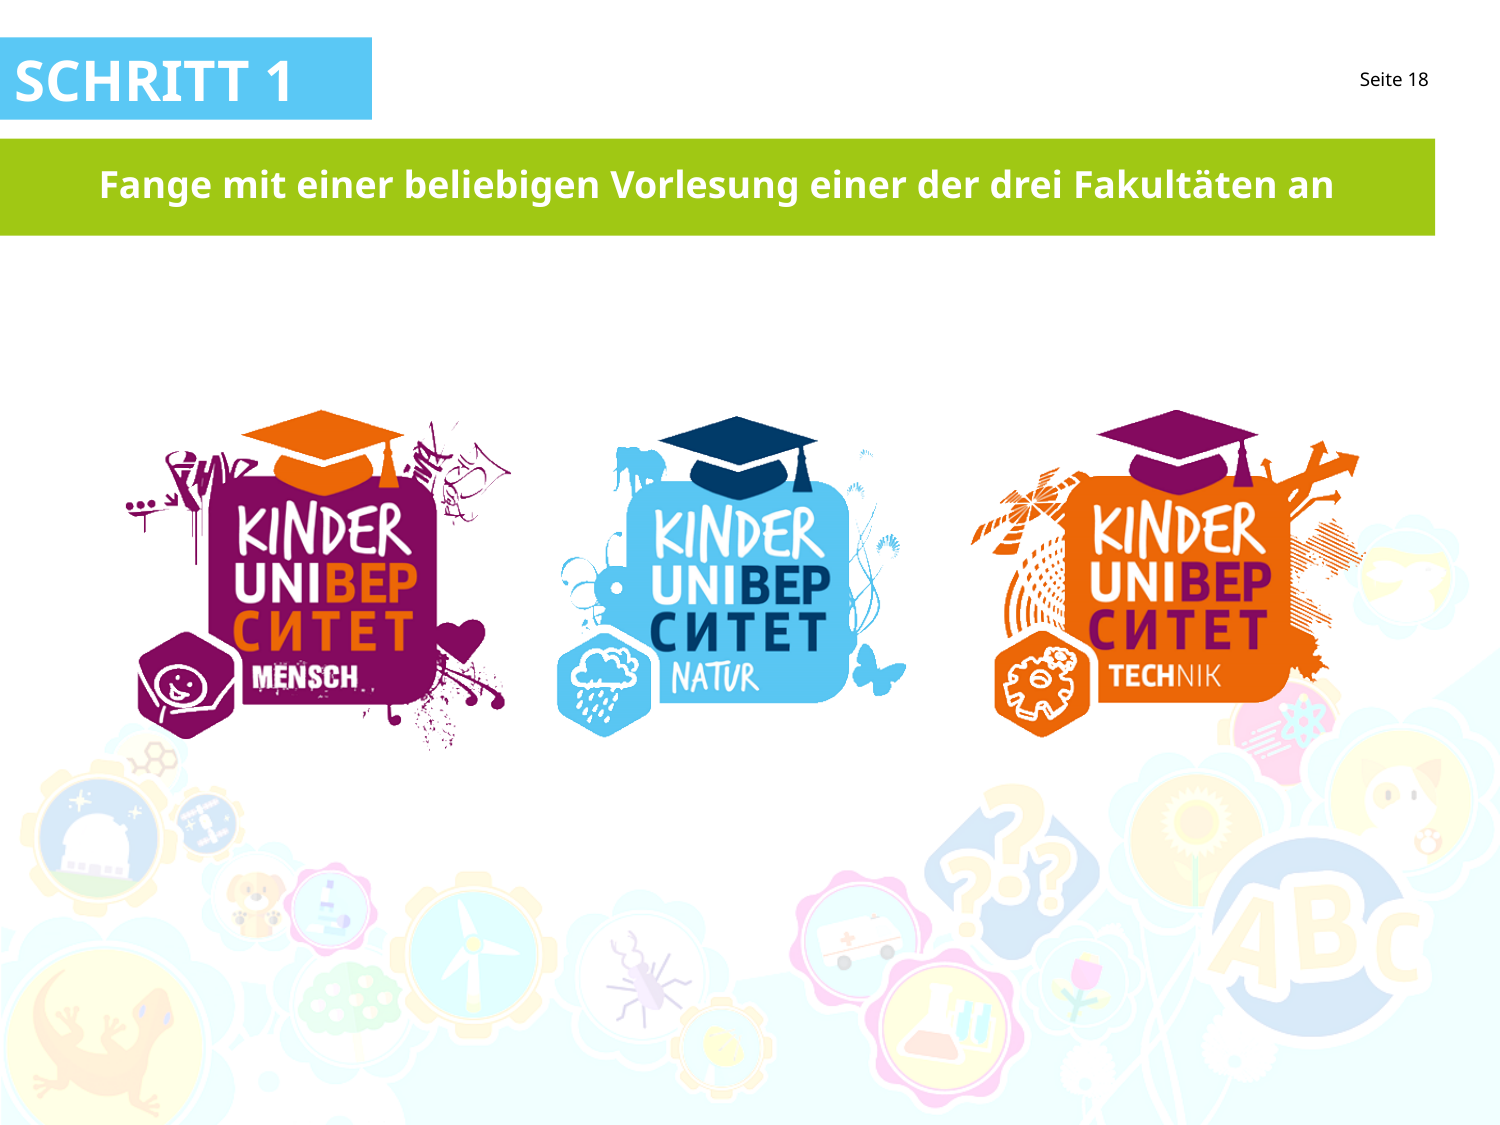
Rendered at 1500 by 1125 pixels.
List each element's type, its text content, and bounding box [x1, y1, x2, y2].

text_box SCHRITT 1 [0, 37, 372, 120]
picture [0, 385, 1500, 1125]
title Fange mit einer beliebigen Vorlesung einer der drei Fakultäten an [0, 138, 1436, 236]
